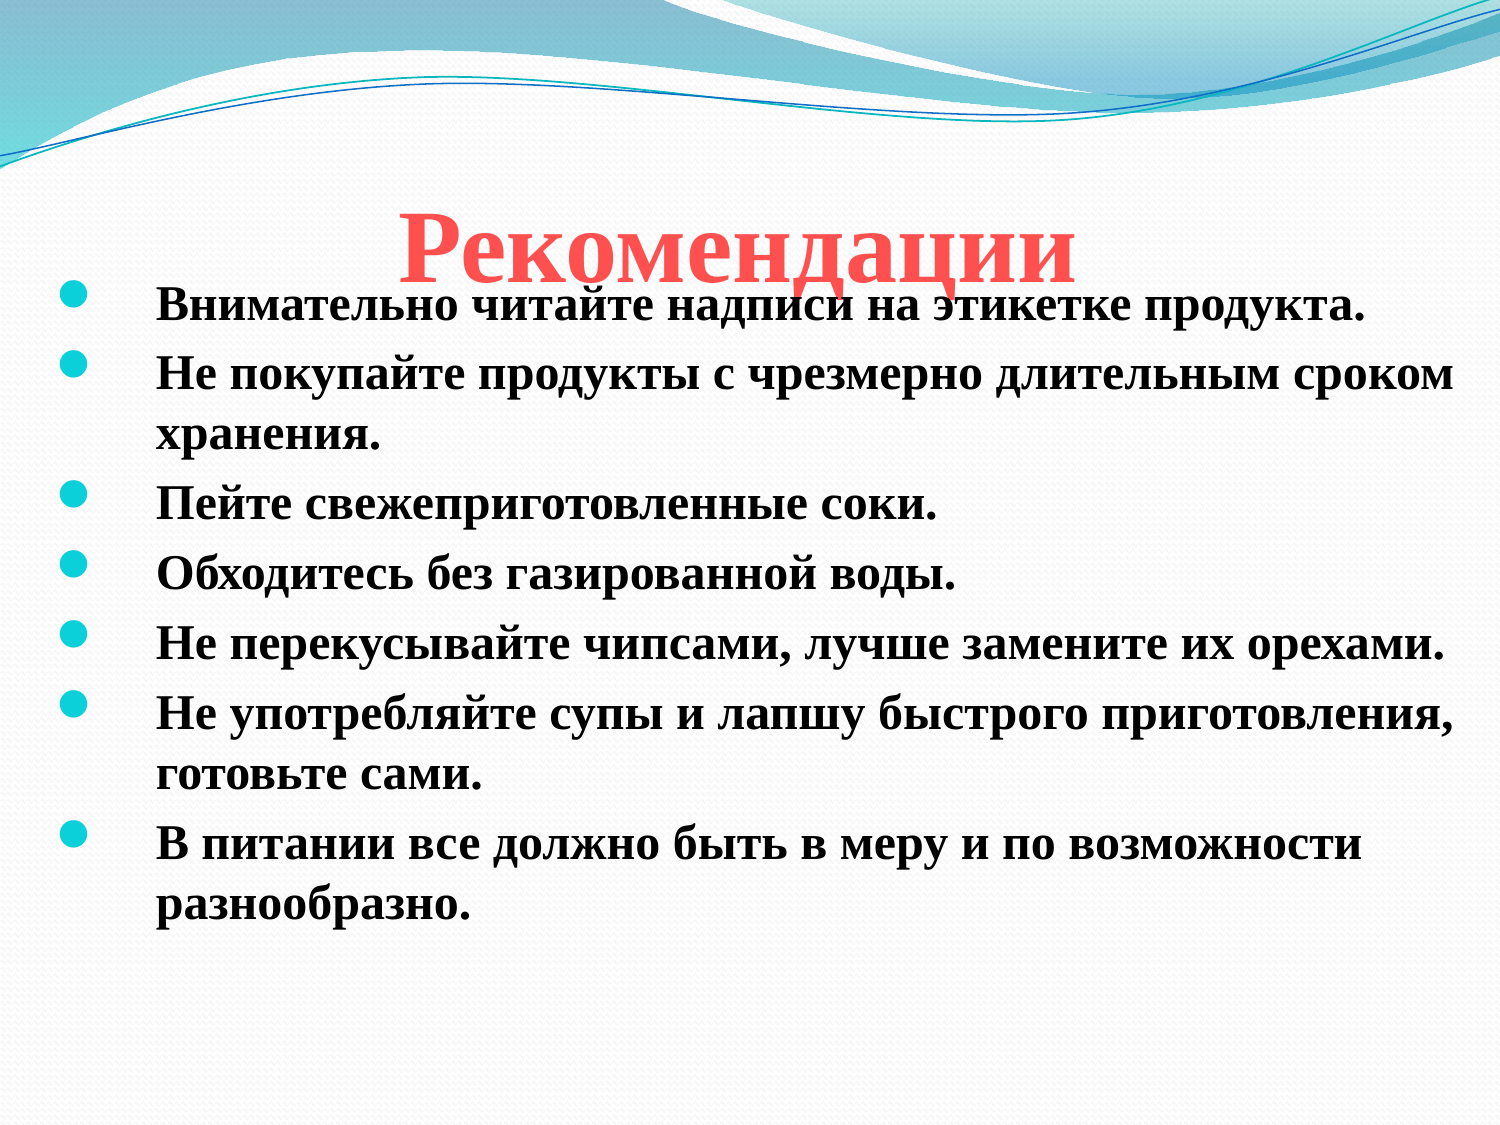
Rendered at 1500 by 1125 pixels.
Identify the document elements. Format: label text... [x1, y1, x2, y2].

title Рекомендации [75, 115, 1425, 262]
list Внимательно читайте надписи на этикетке продукта. Не покупайте продукты с чрезмерно длительным сроком хранения. Пейте свежеприготовленные соки. Обходитесь без газированной воды. Не перекусывайте чипсами, лучше замените их орехами. Не употребляйте супы и лапшу быстрого приготовления, готовьте сами. В питании все должно быть в меру и по возможности разнообразно. [41, 262, 1500, 994]
